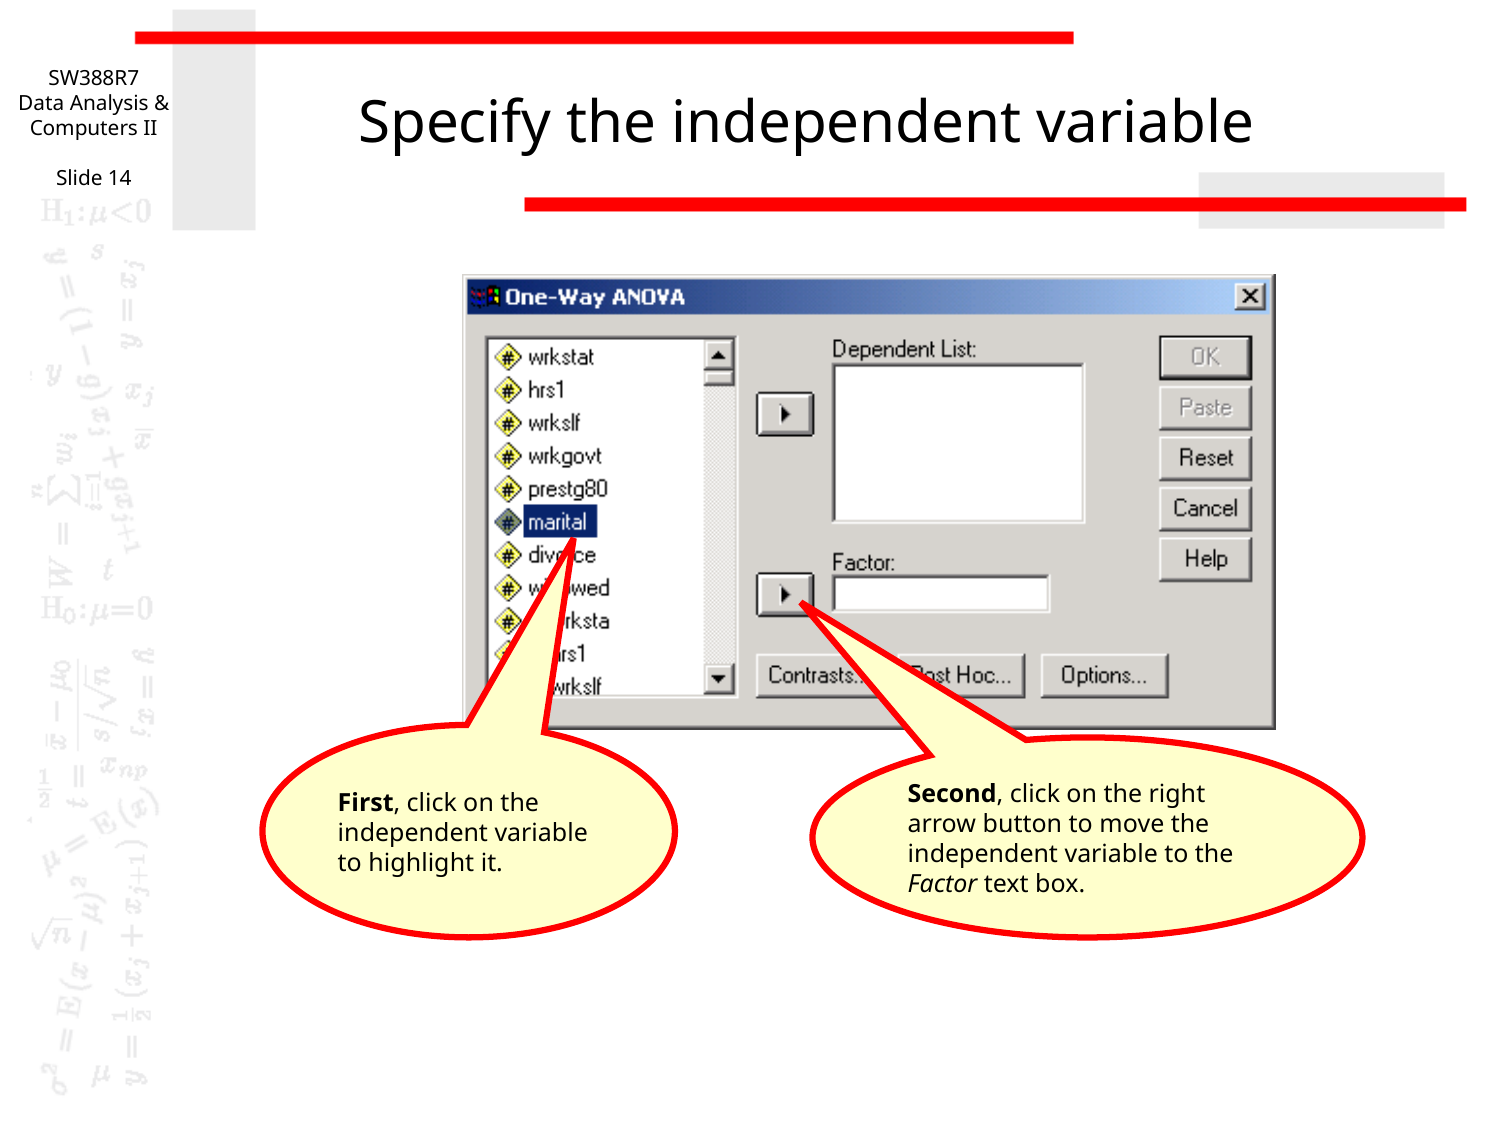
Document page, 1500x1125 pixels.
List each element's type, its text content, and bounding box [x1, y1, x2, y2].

slide_number SW388R7 Data Analysis & Computers II Slide 14 [0, 50, 187, 200]
text_box Second, click on the right arrow button to move the independent variable to the Factor text box. [812, 739, 1363, 938]
picture [18, 0, 1500, 1108]
text_box First, click on the independent variable to highlight it. [262, 725, 675, 938]
title Specify the independent variable [187, 50, 1425, 200]
